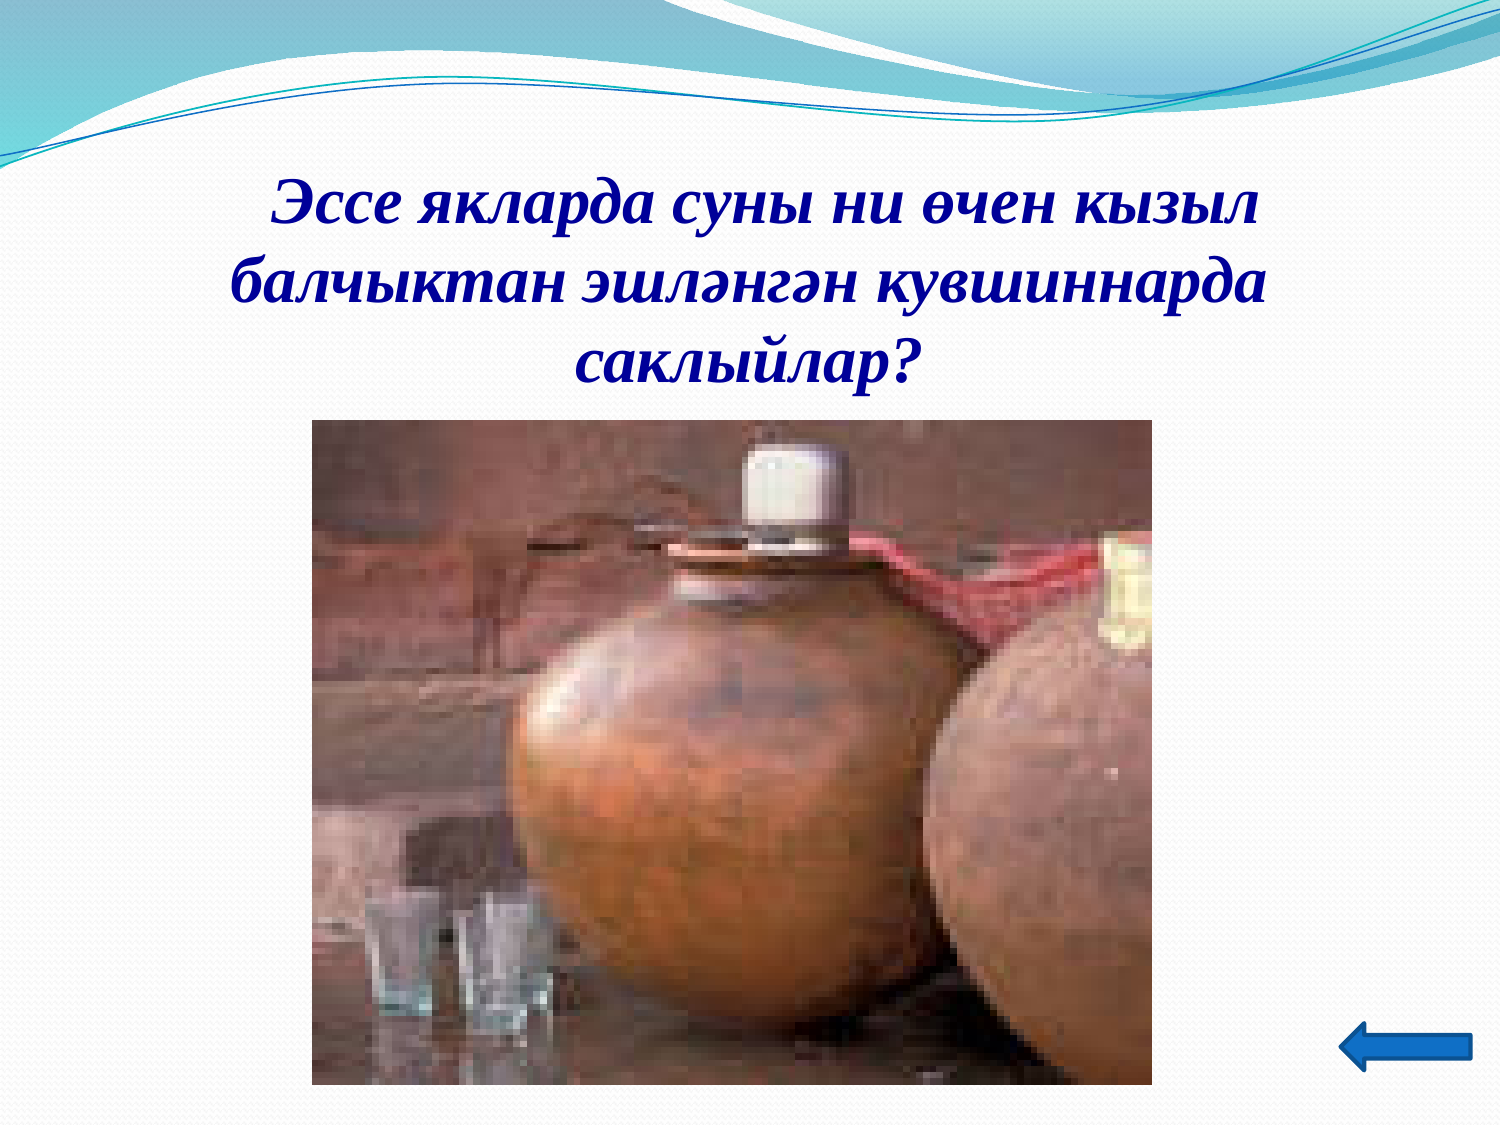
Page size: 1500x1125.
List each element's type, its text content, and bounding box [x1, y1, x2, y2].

text_box Эссе якларда суны ни өчен кызыл балчыктан эшләнгән кувшиннарда саклыйлар? [171, 148, 1329, 404]
text_box [1338, 1021, 1473, 1073]
picture [312, 420, 1152, 1085]
